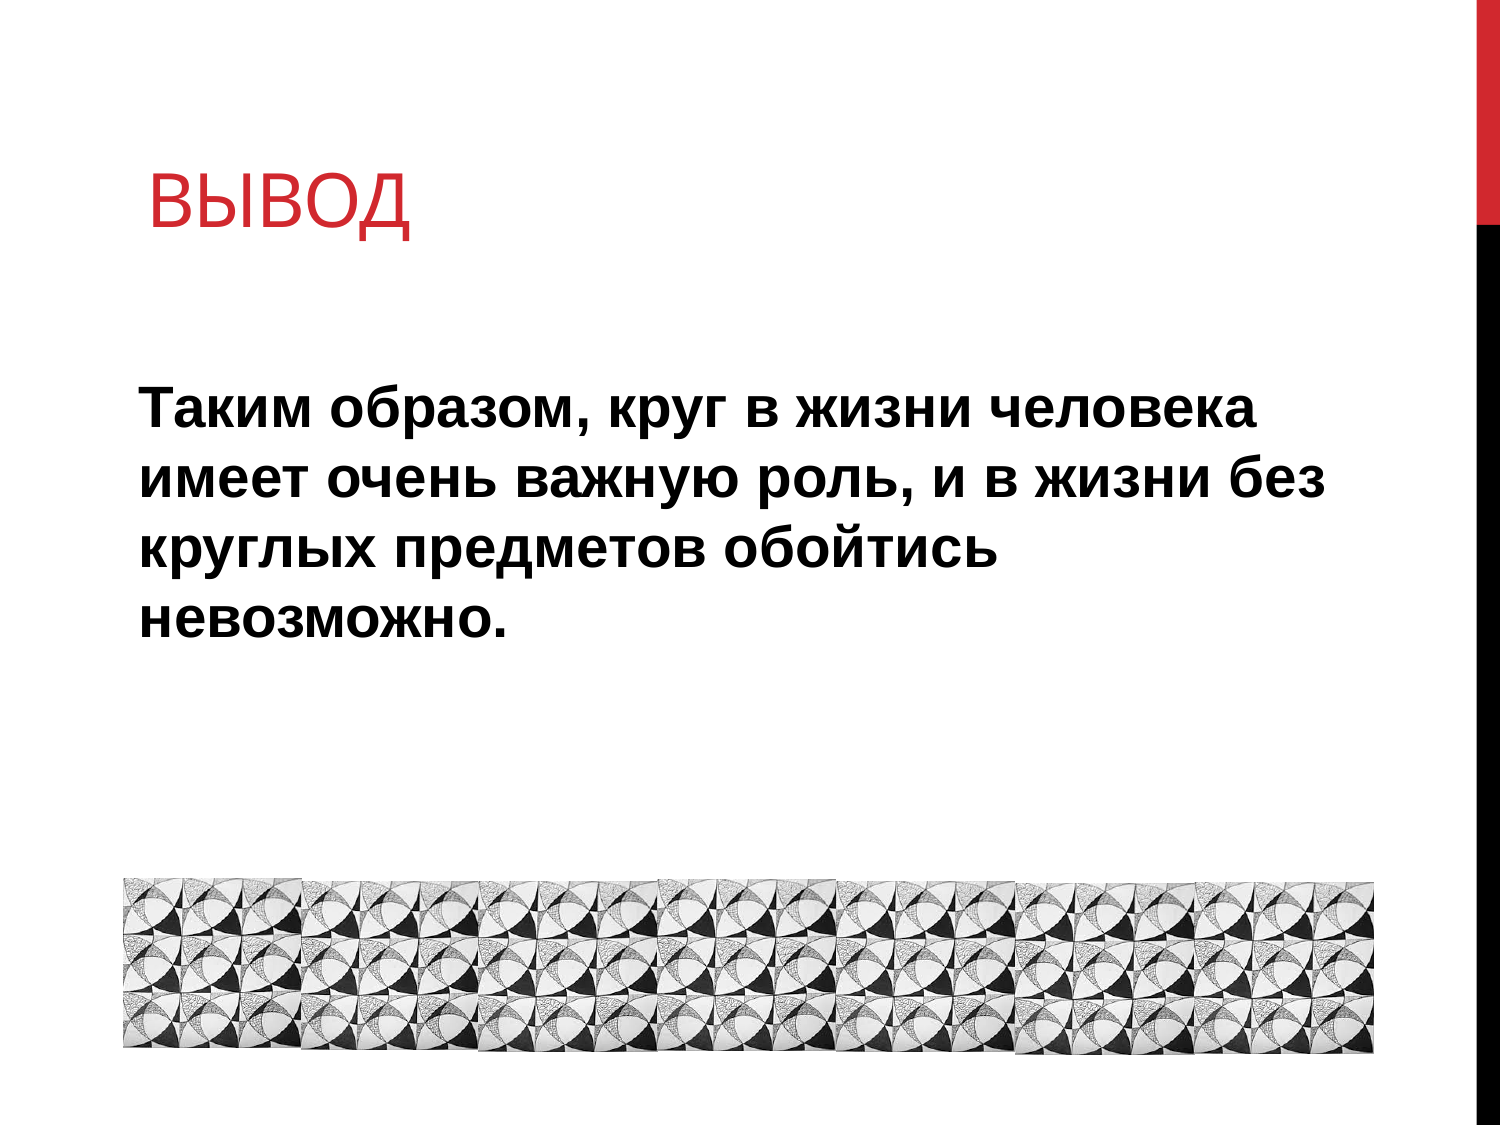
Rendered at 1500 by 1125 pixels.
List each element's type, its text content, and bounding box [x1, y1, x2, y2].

title вывод [75, 25, 1025, 250]
list Таким образом, круг в жизни человека имеет очень важную роль, и в жизни без круглых предметов обойтись невозможно. [123, 287, 1374, 799]
picture [123, 878, 1374, 1055]
